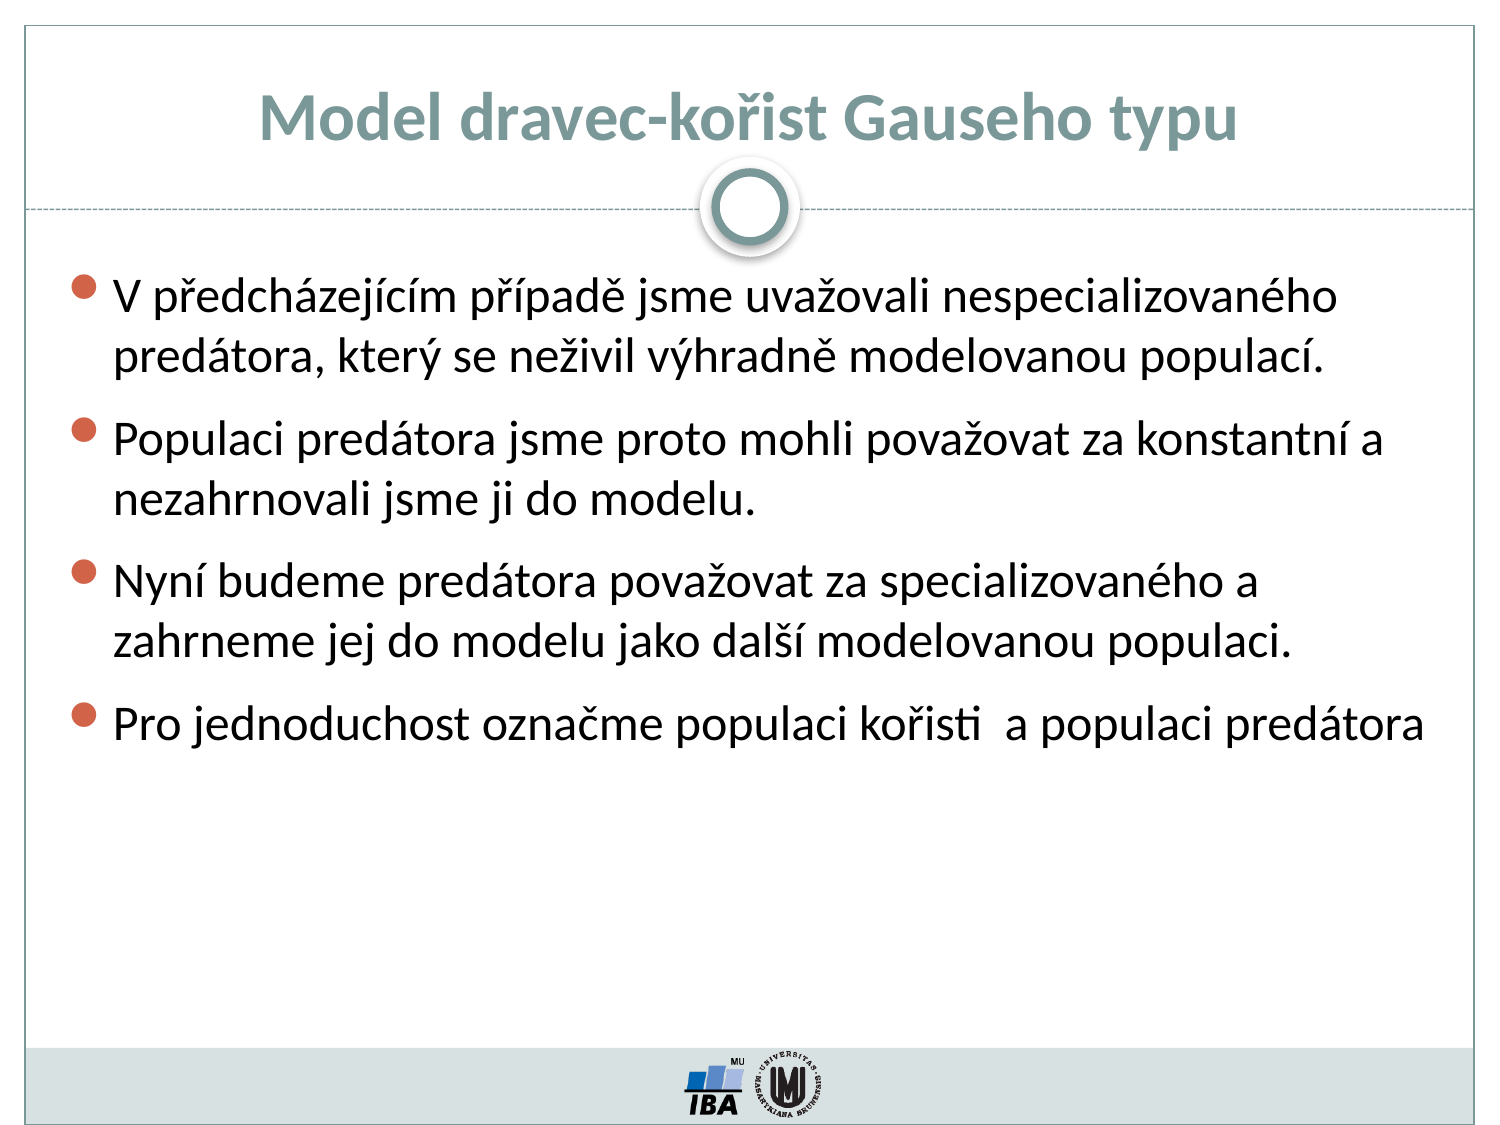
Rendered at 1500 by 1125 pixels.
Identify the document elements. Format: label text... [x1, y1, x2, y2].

picture [684, 1058, 744, 1115]
picture [755, 1051, 821, 1118]
text_box Model dravec-kořist Gauseho typu [49, 37, 1450, 162]
